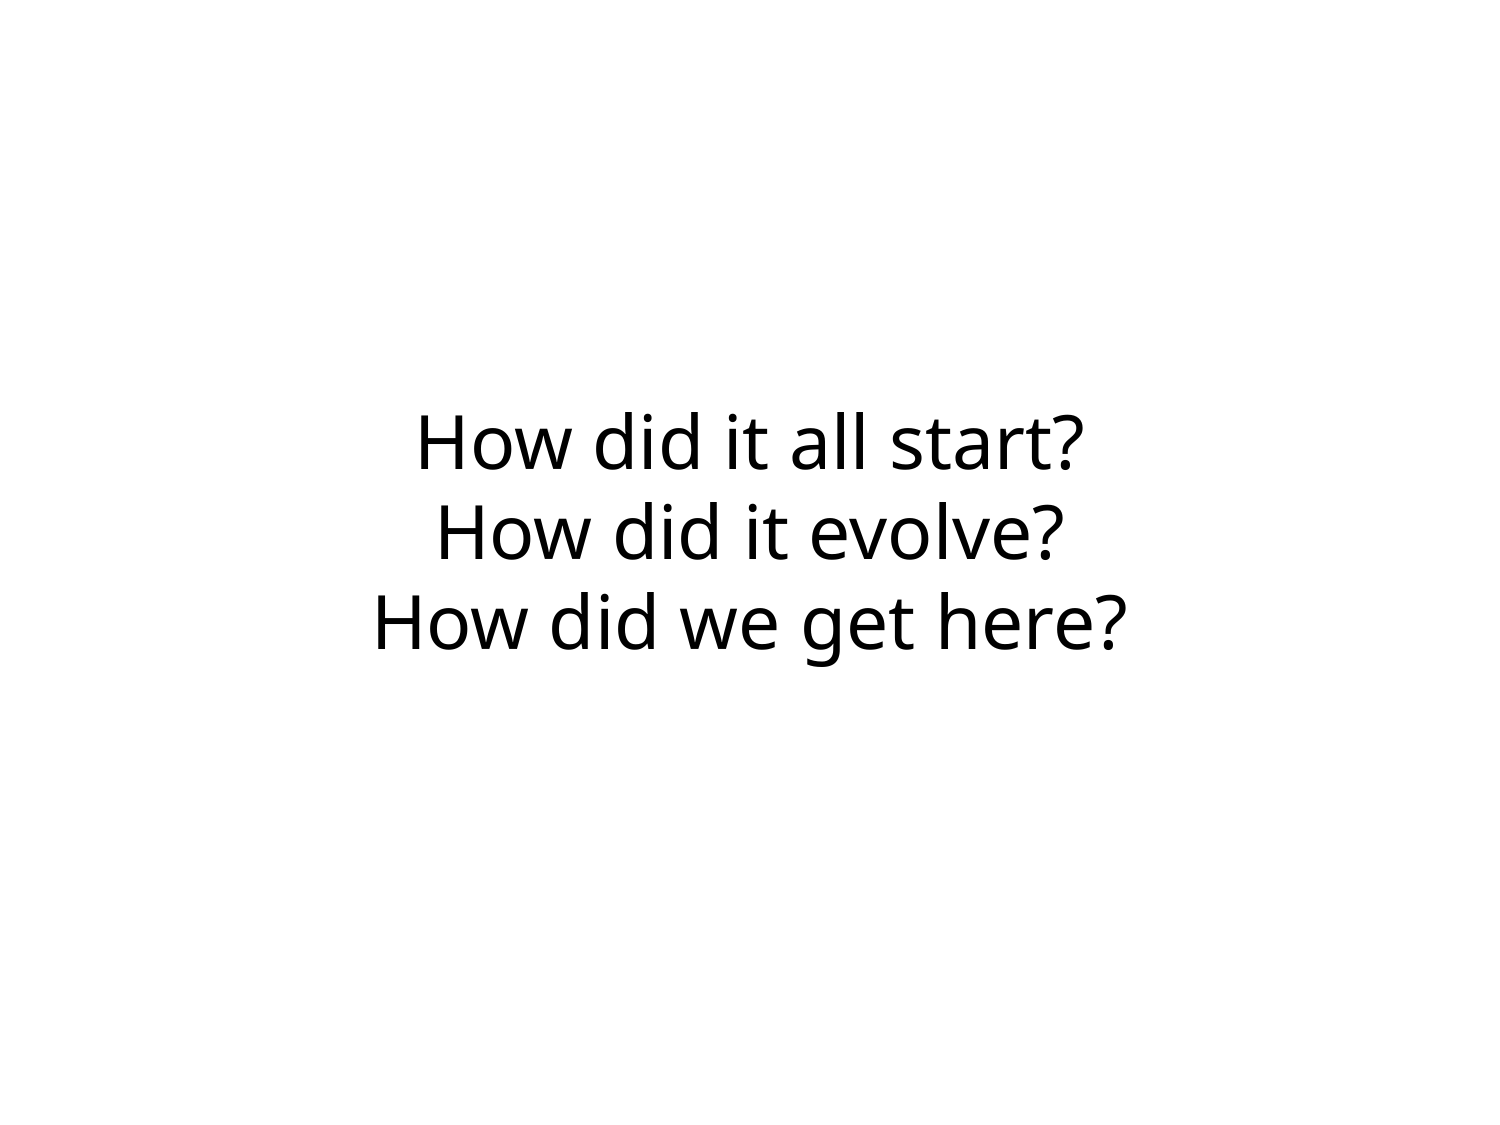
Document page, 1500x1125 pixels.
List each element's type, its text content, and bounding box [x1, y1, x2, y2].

text_box How did it all start? How did it evolve? How did we get here? [24, 387, 1475, 673]
